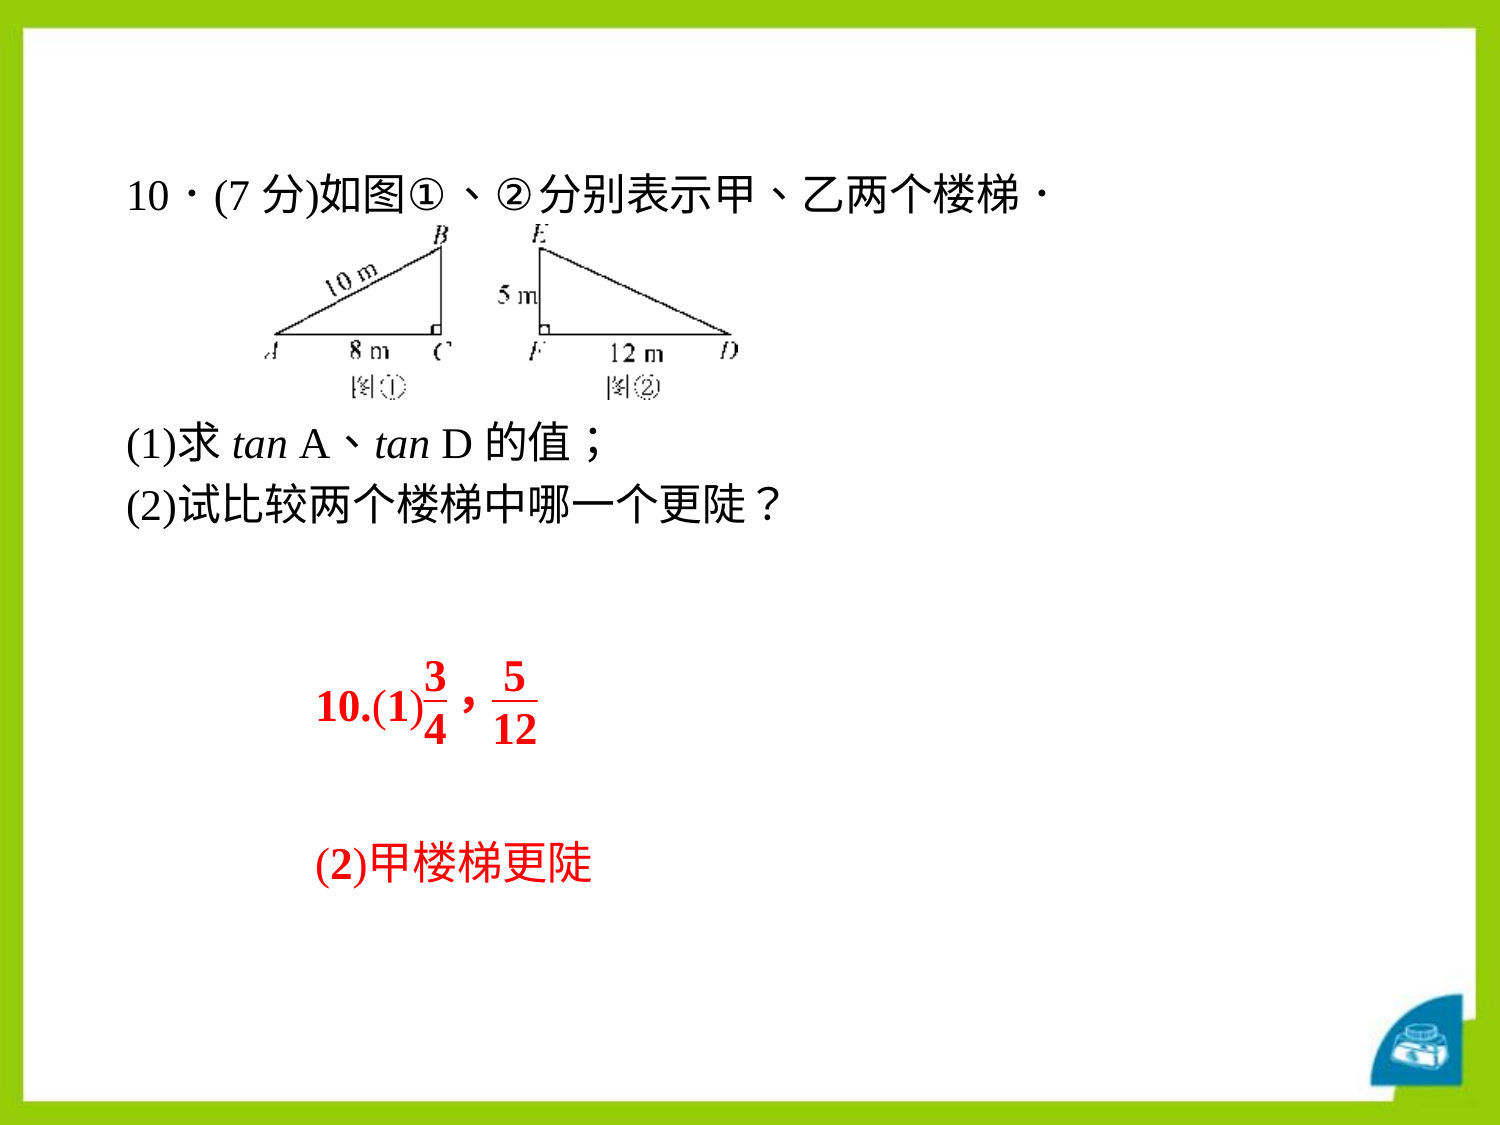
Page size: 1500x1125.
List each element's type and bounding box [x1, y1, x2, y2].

text_box [38, 162, 1321, 764]
picture [0, 0, 1500, 1125]
text_box [224, 637, 706, 935]
